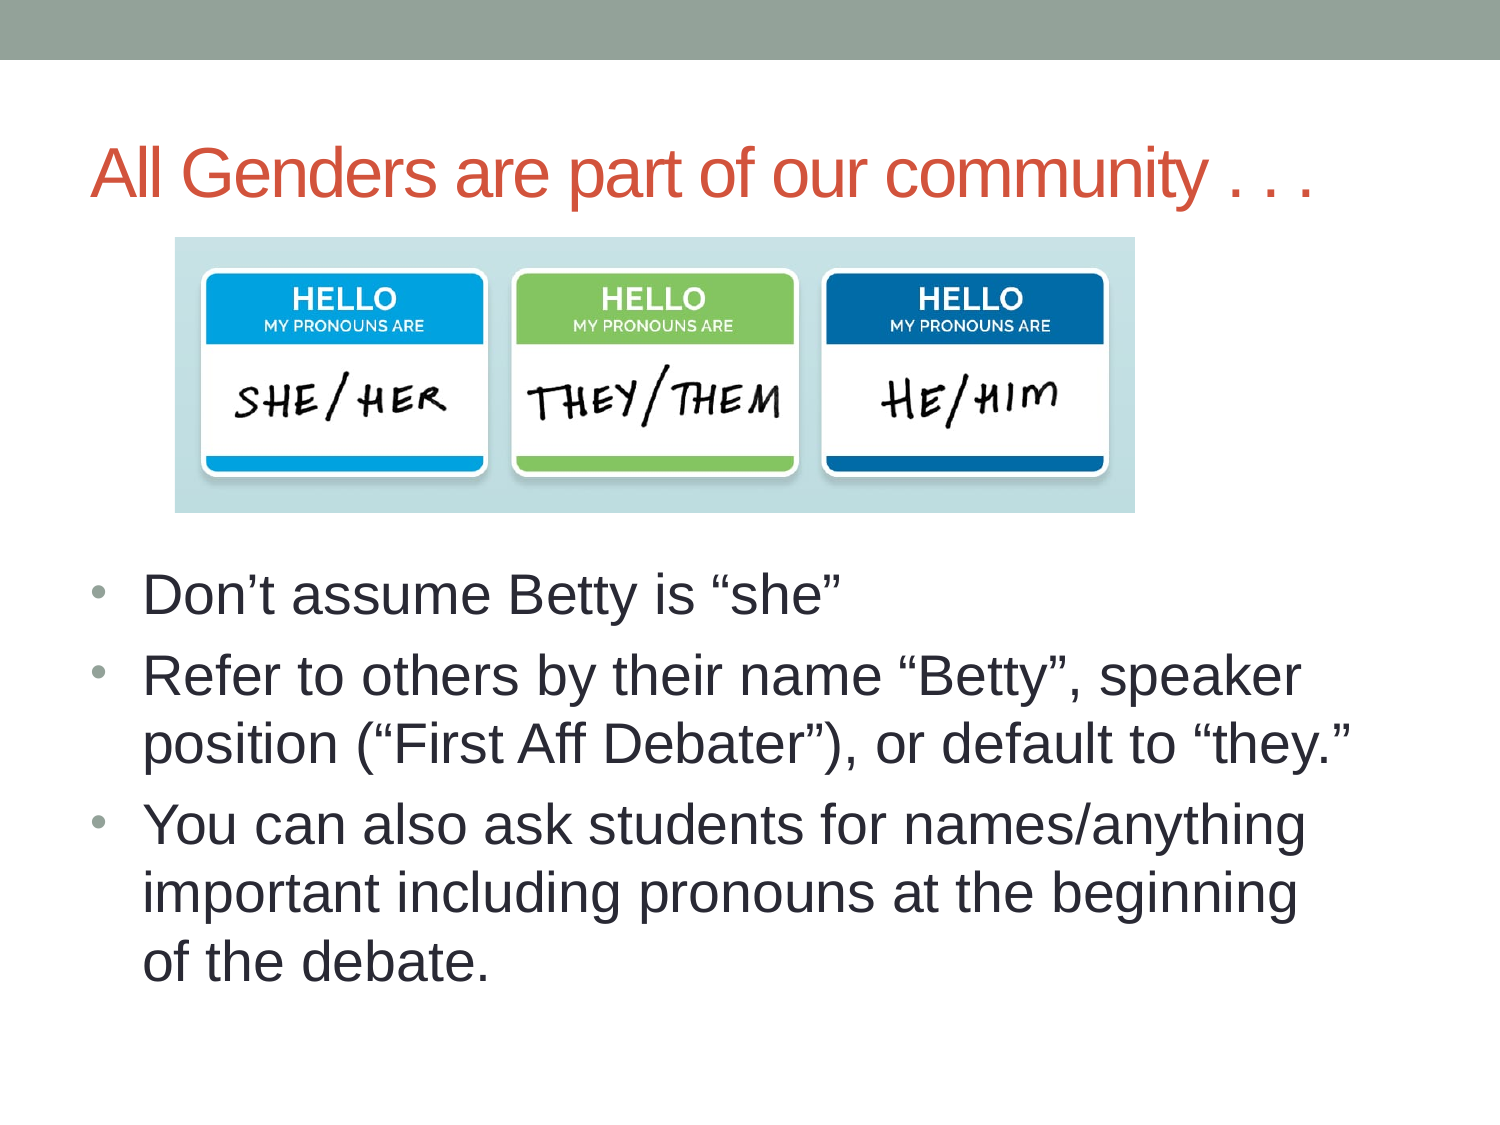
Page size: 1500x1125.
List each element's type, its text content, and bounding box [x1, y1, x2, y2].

picture [174, 237, 1136, 513]
title All Genders are part of our community . . . [75, 87, 1425, 250]
list Don’t assume Betty is “she” Refer to others by their name “Betty”, speaker position (“First Aff Debater”), or default to “they.” You can also ask students for names/anything important including pronouns at the beginning of the debate. [75, 549, 1375, 1063]
